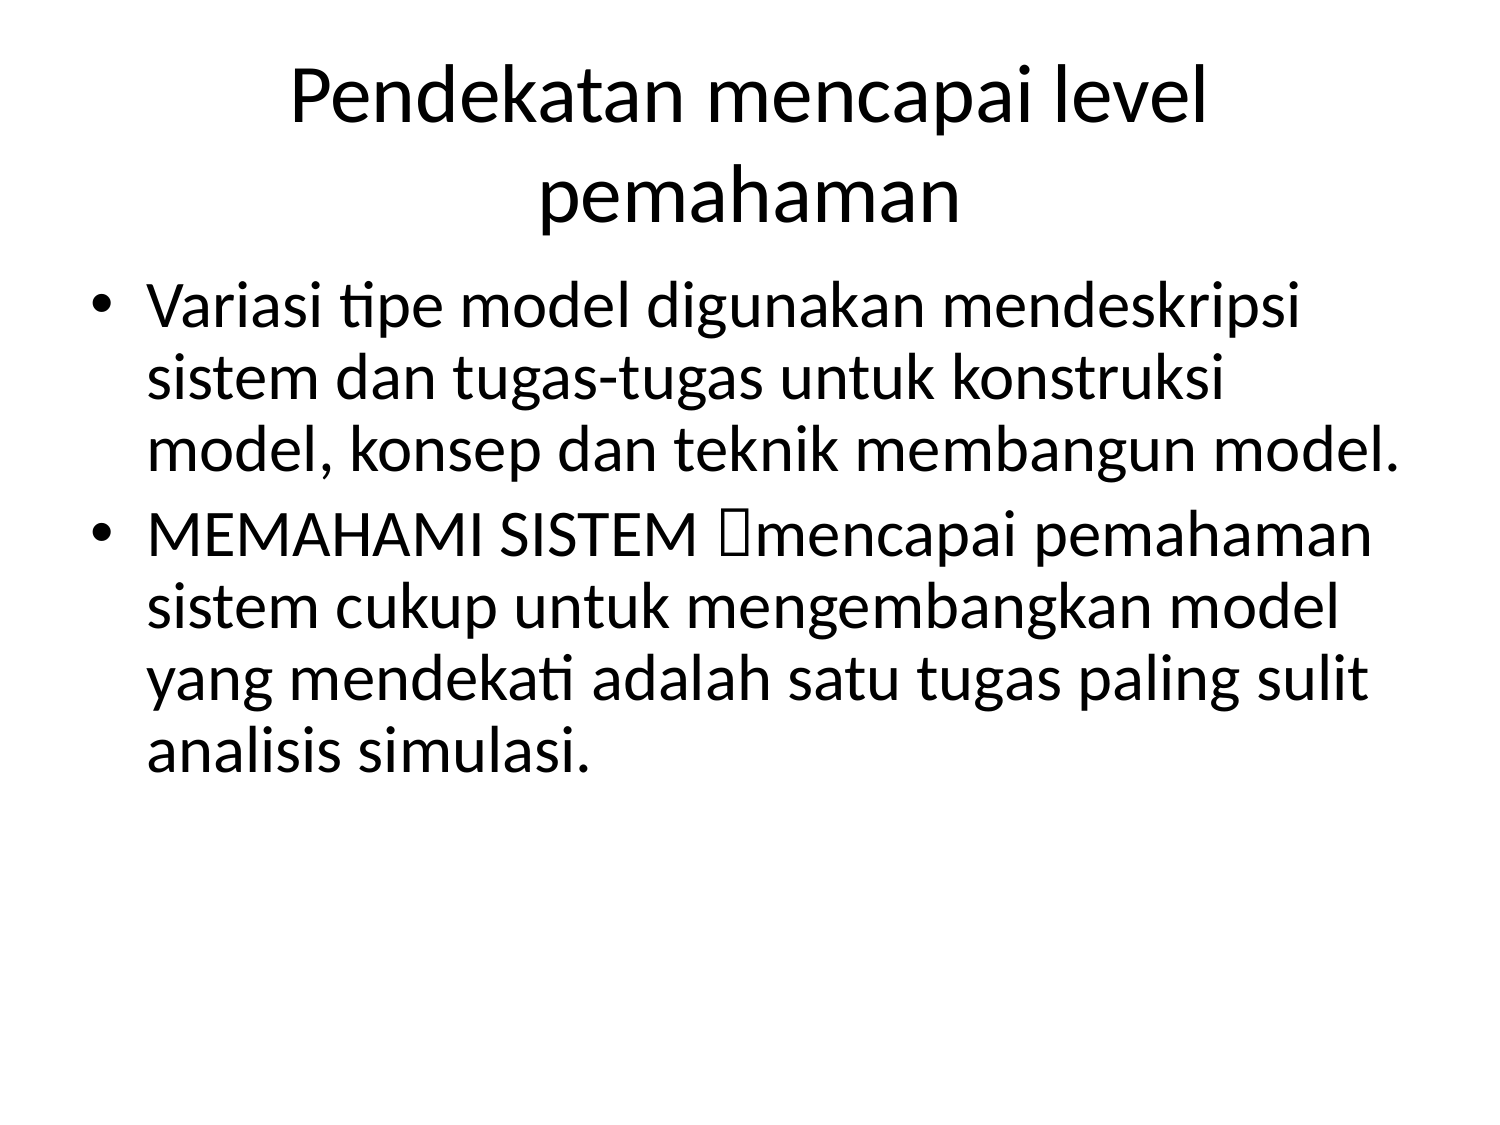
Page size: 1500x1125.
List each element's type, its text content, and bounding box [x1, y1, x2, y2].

list Variasi tipe model digunakan mendeskripsi sistem dan tugas-tugas untuk konstruksi model, konsep dan teknik membangun model. MEMAHAMI SISTEM mencapai pemahaman sistem cukup untuk mengembangkan model yang mendekati adalah satu tugas paling sulit analisis simulasi. [75, 262, 1425, 1005]
title Pendekatan mencapai level pemahaman [75, 45, 1425, 233]
